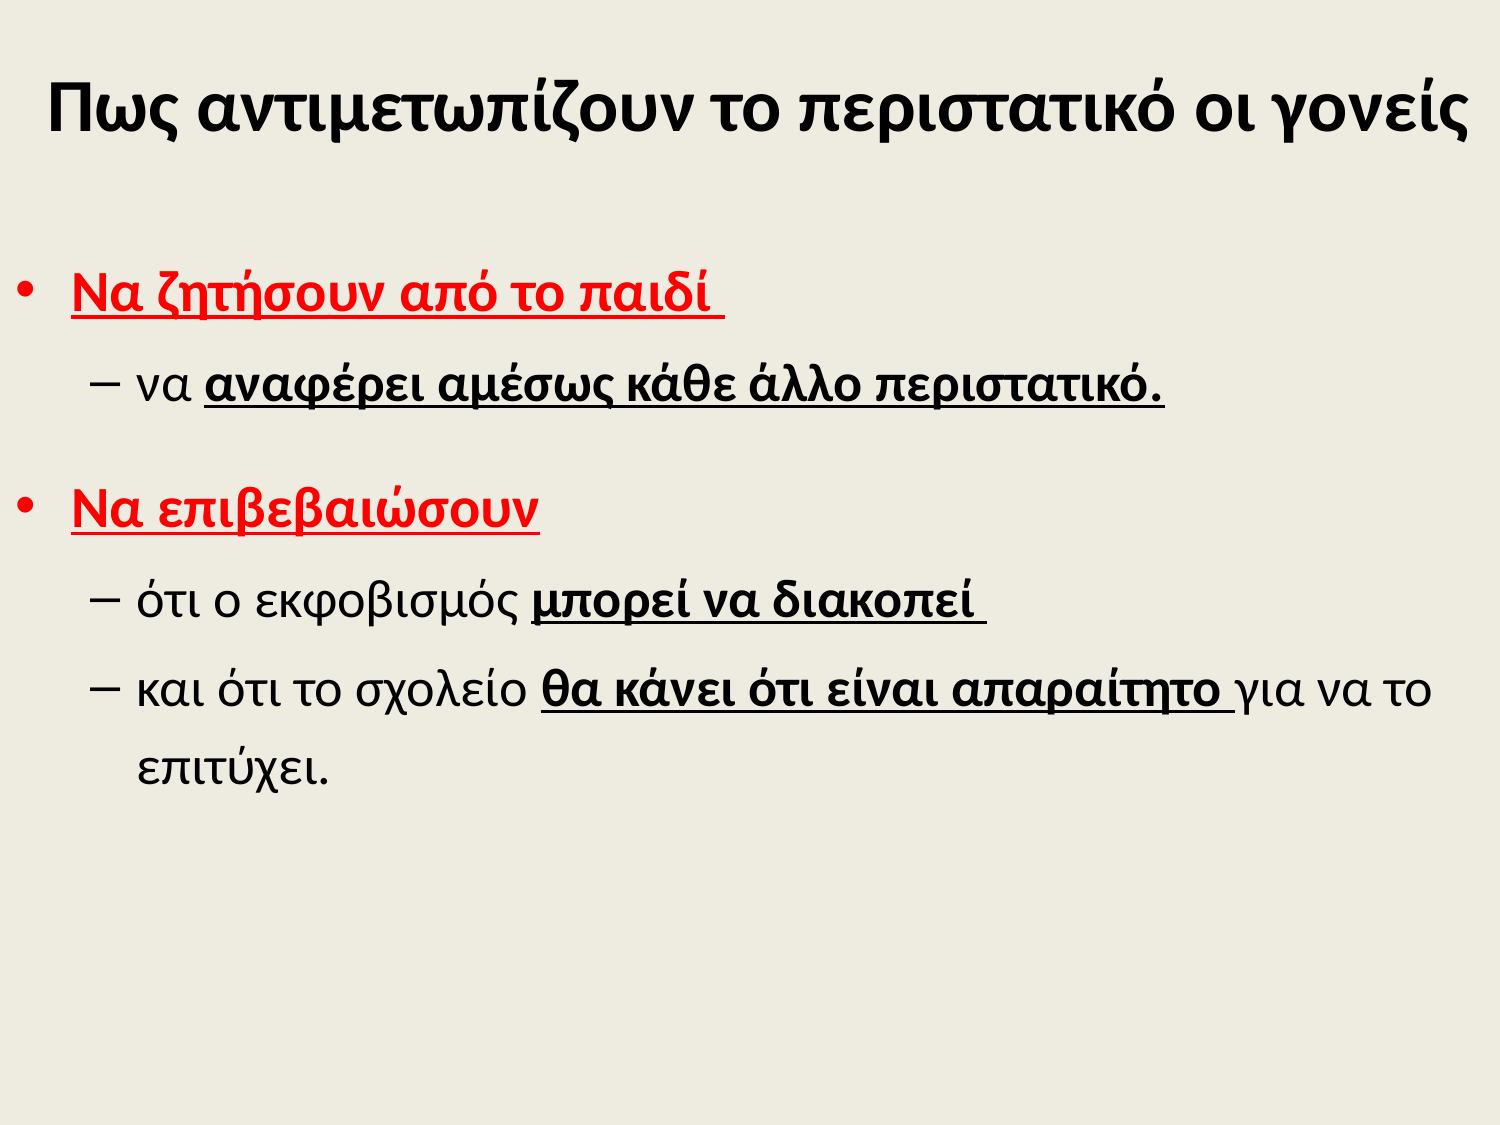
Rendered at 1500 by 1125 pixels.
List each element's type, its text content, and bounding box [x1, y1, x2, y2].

list Να ζητήσουν από το παιδί να αναφέρει αμέσως κάθε άλλο περιστατικό. Να επιβεβαιώσουν ότι ο εκφοβισμός μπορεί να διακοπεί και ότι το σχολείο θα κάνει ότι είναι απαραίτητο για να το επιτύχει. [0, 231, 1500, 1125]
title Πως αντιμετωπίζουν το περιστατικό οι γονείς [17, 19, 1500, 185]
